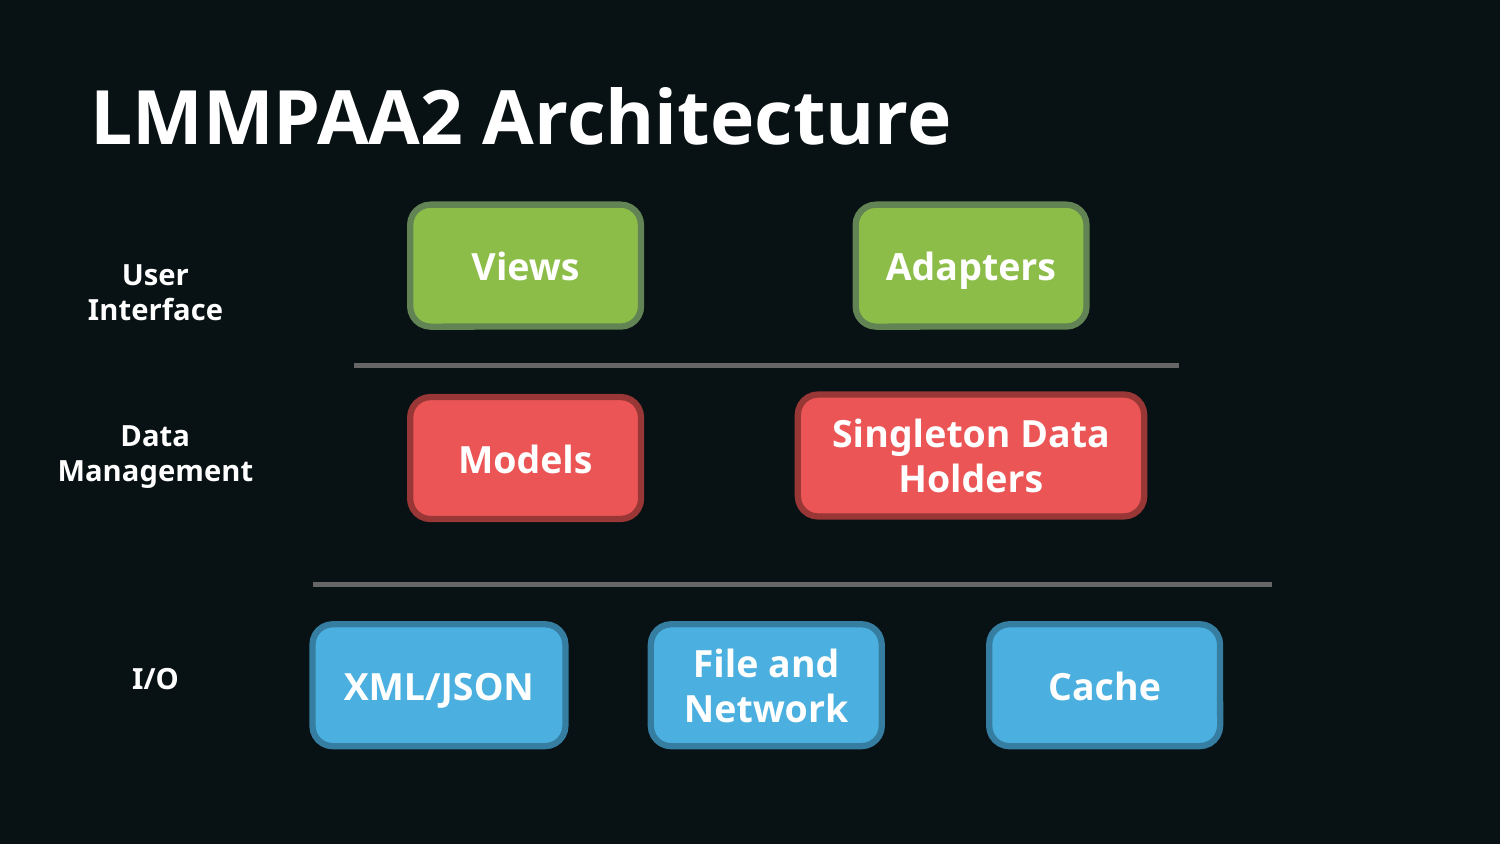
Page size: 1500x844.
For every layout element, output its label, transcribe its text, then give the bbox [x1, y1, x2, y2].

title LMMPAA2 Architecture [75, 33, 1425, 175]
text_box Models [410, 397, 642, 520]
text_box Cache [989, 624, 1221, 747]
text_box Views [410, 204, 642, 327]
text_box Adapters [855, 204, 1087, 327]
text_box File and Network [650, 624, 882, 747]
text_box Singleton Data Holders [797, 394, 1145, 517]
text_box User Interface [66, 240, 245, 301]
text_box Data Management [39, 401, 271, 522]
text_box I/O [57, 645, 254, 706]
text_box XML/JSON [312, 624, 566, 747]
